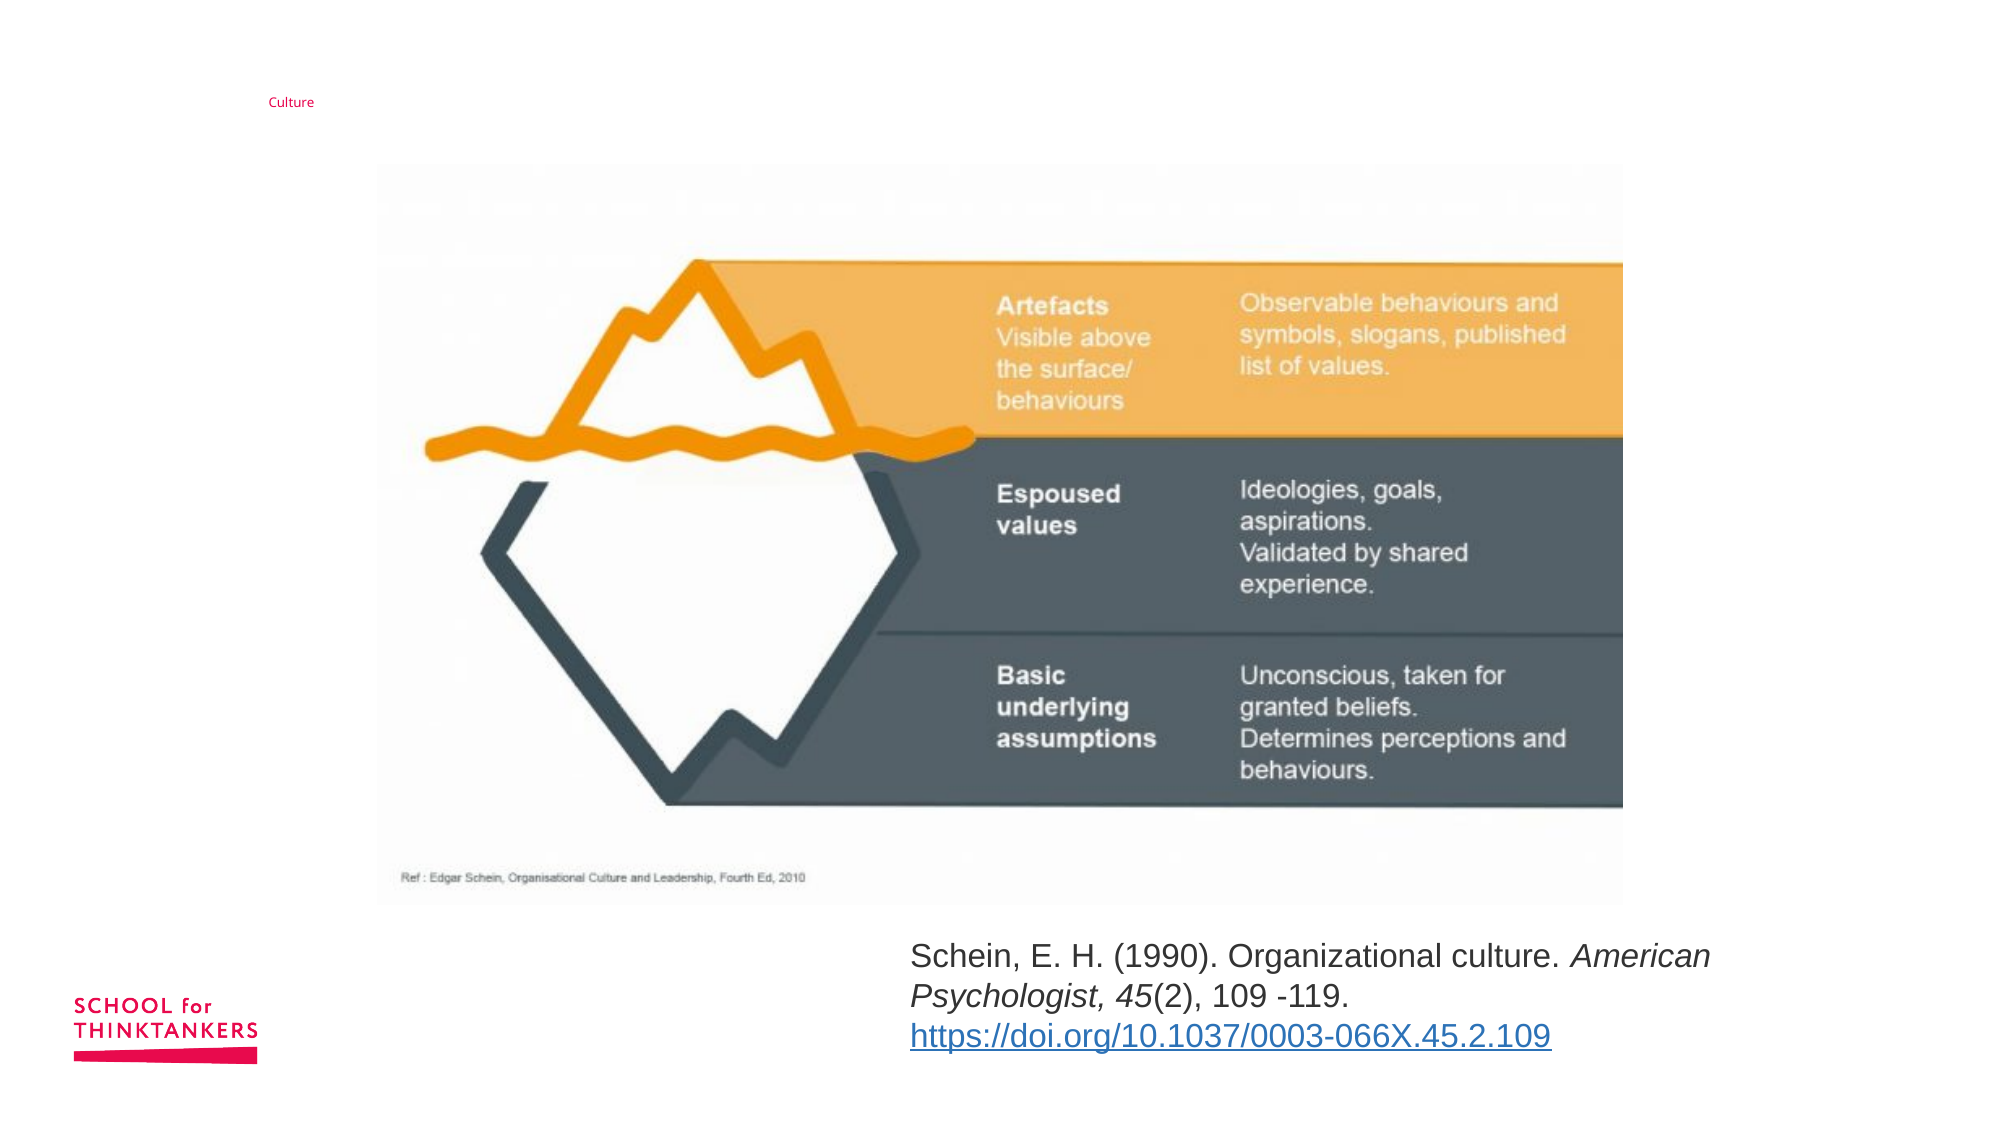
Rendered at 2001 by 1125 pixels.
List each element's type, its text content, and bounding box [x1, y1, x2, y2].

picture [376, 164, 1623, 905]
text_box Schein, E. H. (1990). Organizational culture. American Psychologist, 45(2), 109 -119. https://doi.org/10.1037/0003-066X.45.2.109 [895, 926, 1896, 1062]
title Culture [268, 96, 832, 199]
picture [65, 982, 265, 1075]
